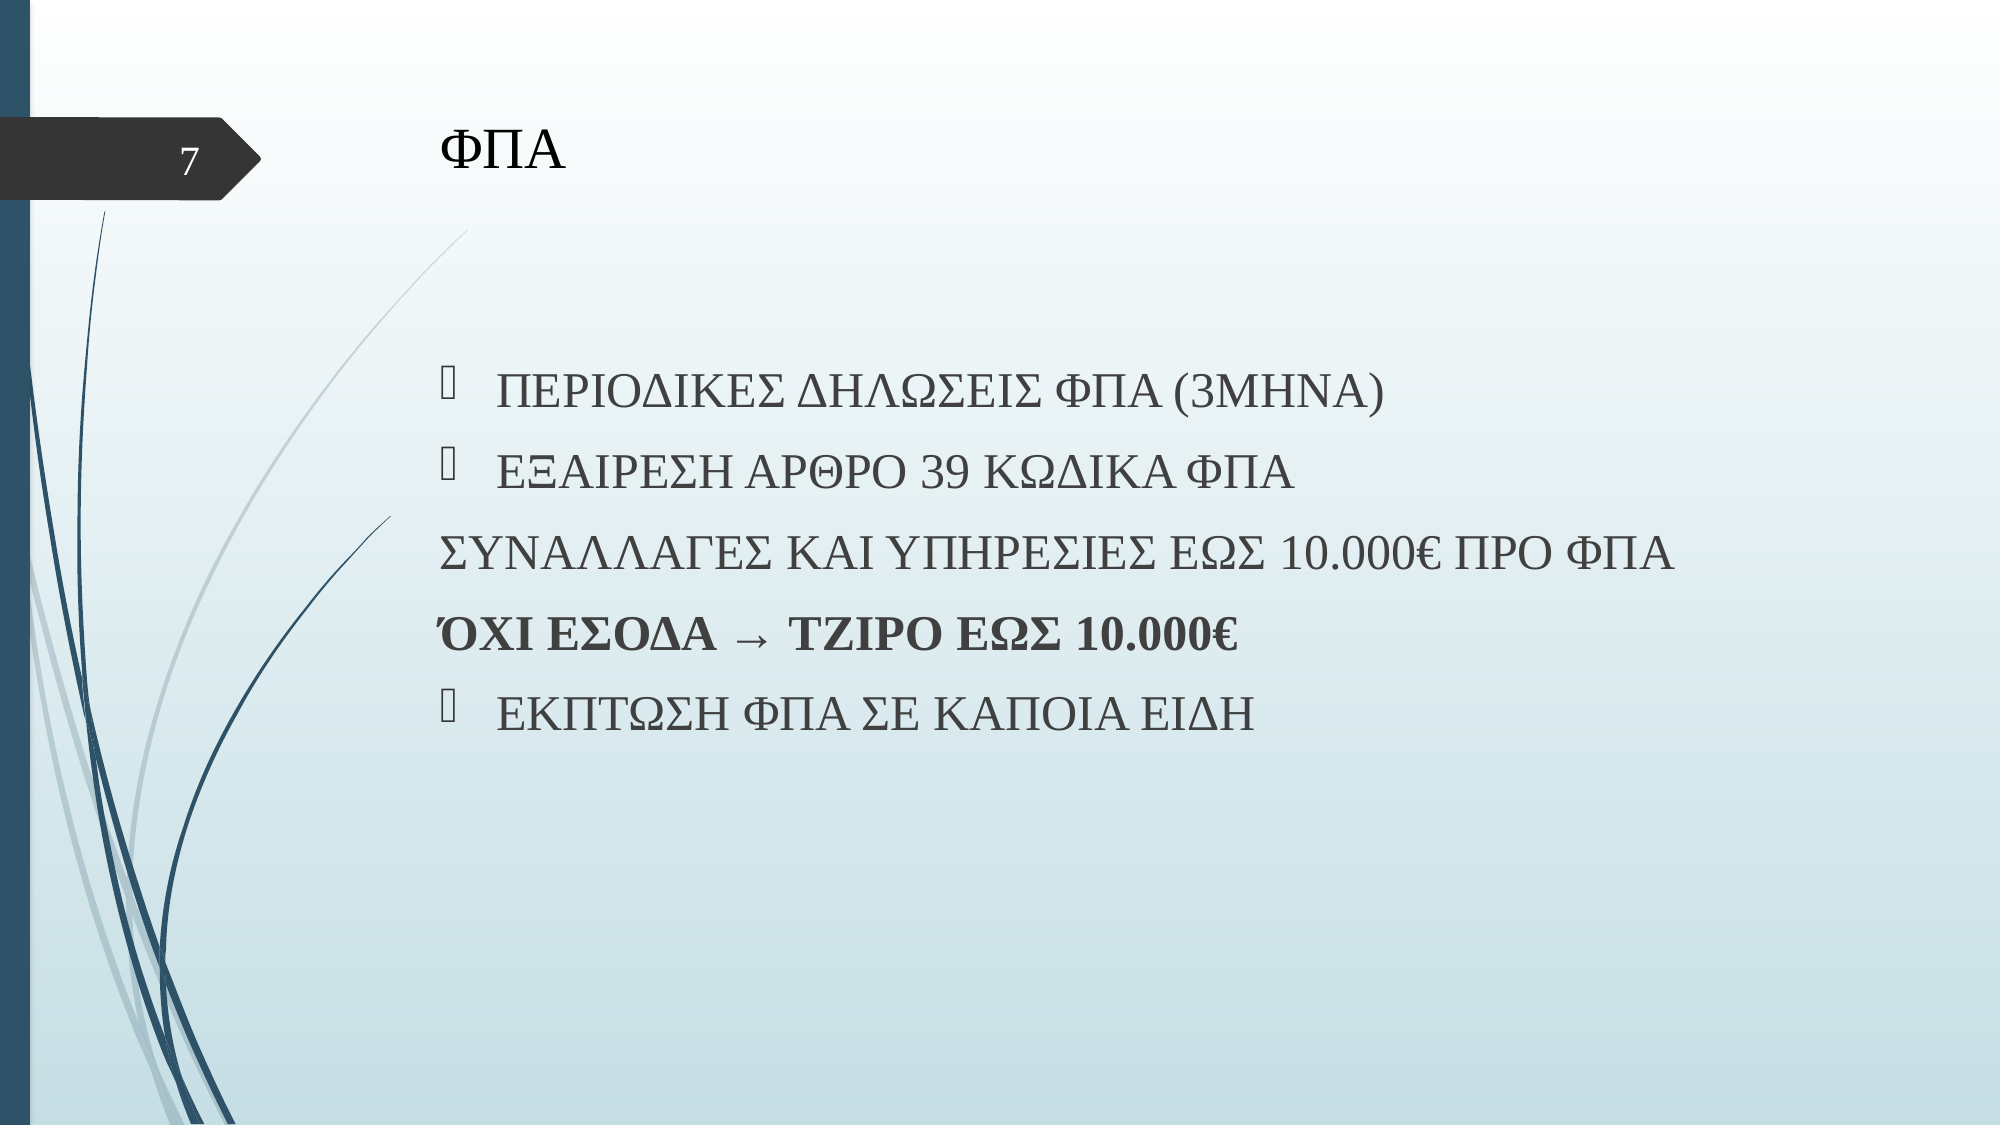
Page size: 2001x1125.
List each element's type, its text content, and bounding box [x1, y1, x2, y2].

slide_number 7 [87, 129, 216, 190]
title ΦΠΑ [425, 102, 1888, 313]
list ΠΕΡΙΟΔΙΚΕΣ ΔΗΛΩΣΕΙΣ ΦΠΑ (3ΜΗΝΑ) ΕΞΑΙΡΕΣΗ ΑΡΘΡΟ 39 ΚΩΔΙΚΑ ΦΠΑ ΣΥΝΑΛΛΑΓΕΣ ΚΑΙ ΥΠΗΡΕΣΙΕΣ ΕΩΣ 10.000€ ΠΡΟ ΦΠΑ ΌΧΙ ΕΣΟΔΑ → ΤΖΙΡΟ ΕΩΣ 10.000€ ΕΚΠΤΩΣΗ ΦΠΑ ΣΕ ΚΑΠΟΙΑ ΕΙΔΗ [424, 350, 1888, 970]
